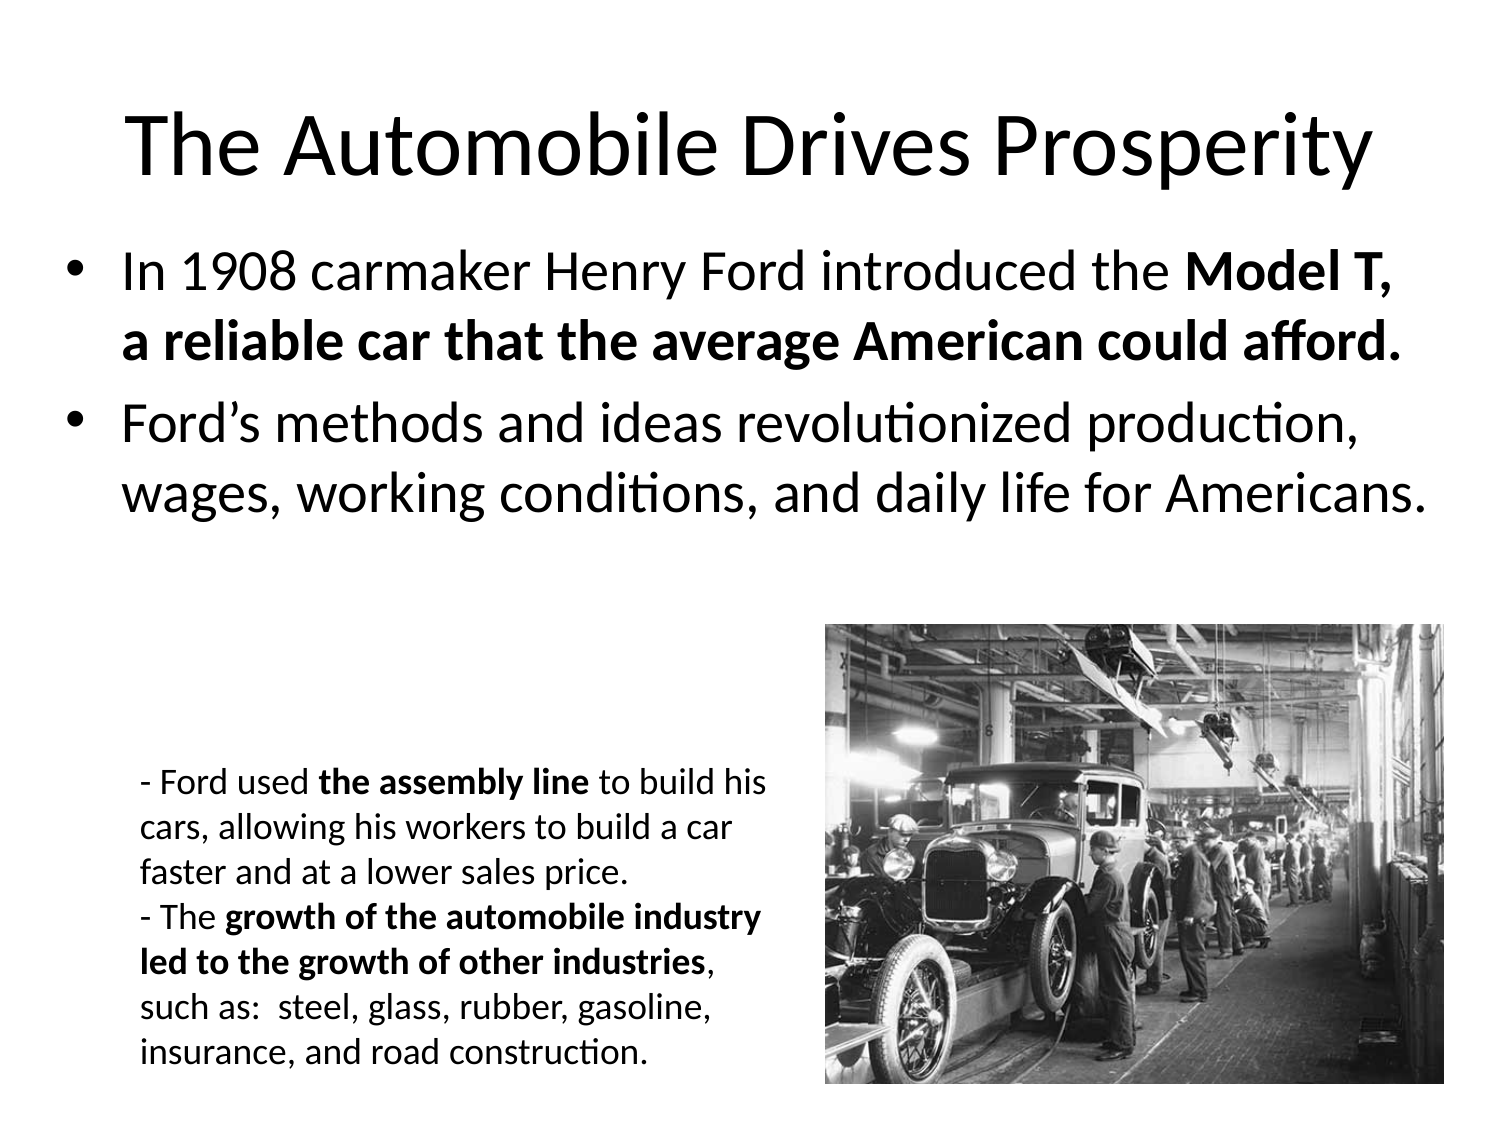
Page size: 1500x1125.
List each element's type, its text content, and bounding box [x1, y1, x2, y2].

picture [825, 624, 1444, 1084]
text_box - Ford used the assembly line to build his cars, allowing his workers to build a car faster and at a lower sales price. - The growth of the automobile industry led to the growth of other industries, such as: steel, glass, rubber, gasoline, insurance, and road construction. [124, 749, 788, 1080]
title The Automobile Drives Prosperity [75, 45, 1425, 224]
list In 1908 carmaker Henry Ford introduced the Model T, a reliable car that the average American could afford. Ford’s methods and ideas revolutionized production, wages, working conditions, and daily life for Americans. [50, 224, 1444, 968]
